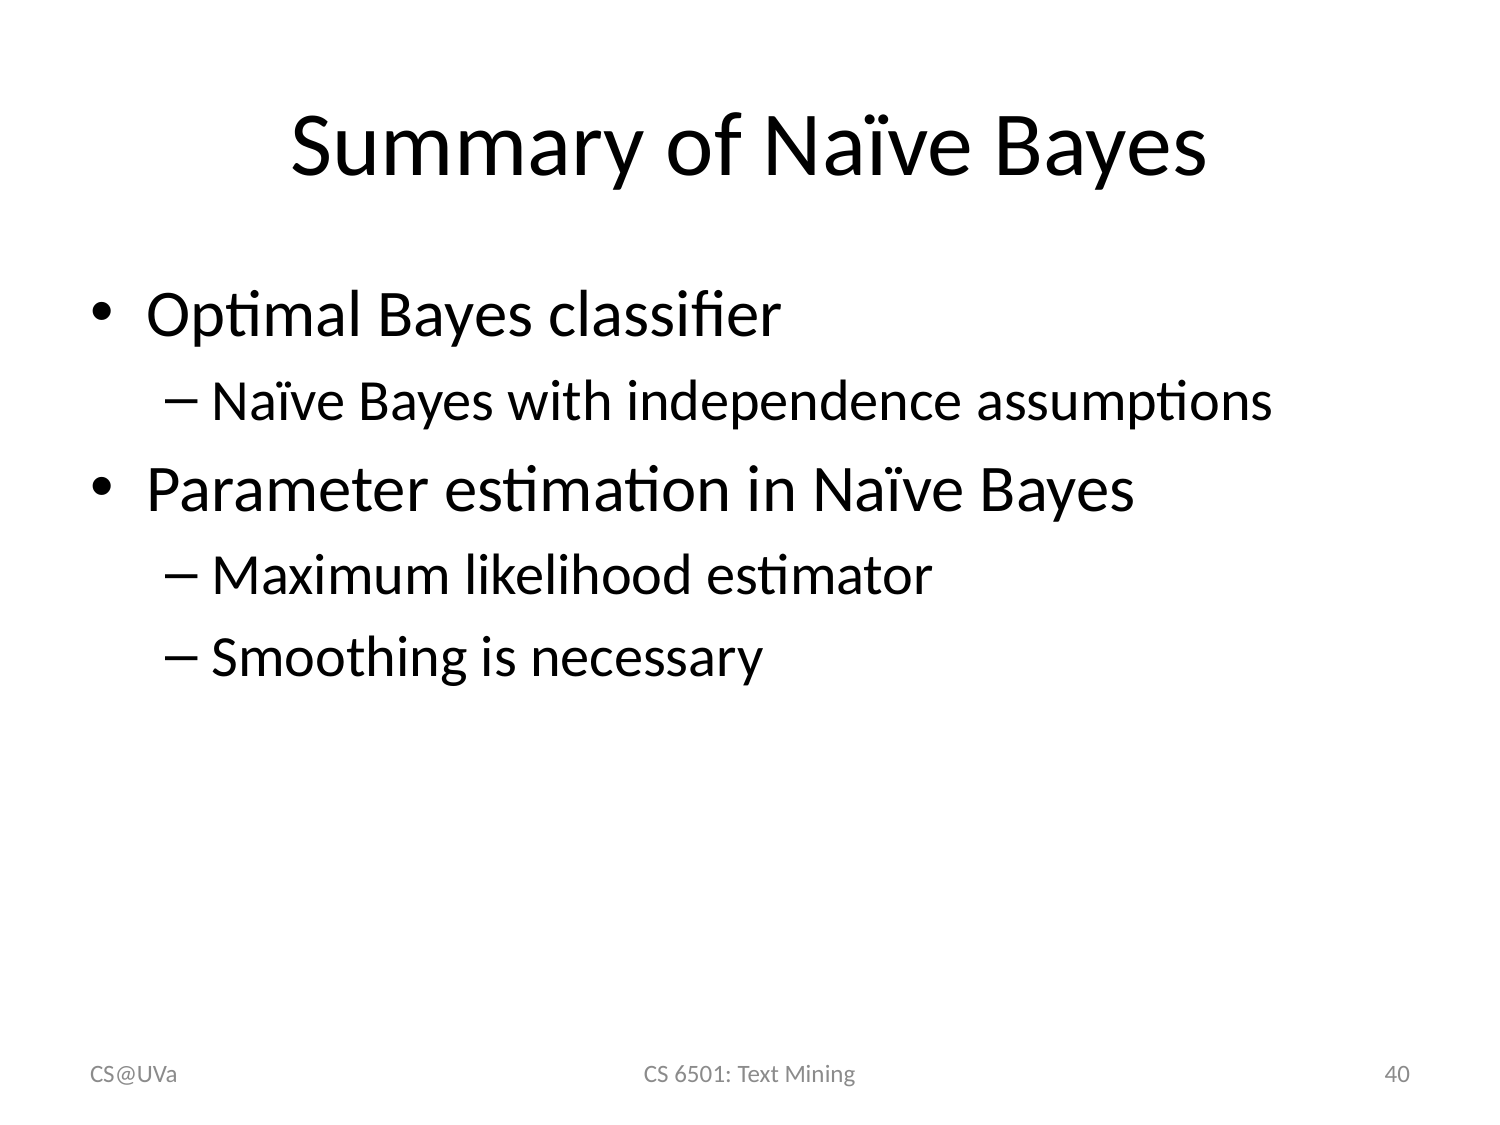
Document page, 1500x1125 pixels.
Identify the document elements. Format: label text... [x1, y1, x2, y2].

slide_number CS@UVa [75, 1042, 425, 1103]
title Summary of Naïve Bayes [75, 45, 1425, 233]
footer CS 6501: Text Mining [512, 1042, 988, 1103]
list Optimal Bayes classifier Naïve Bayes with independence assumptions Parameter estimation in Naïve Bayes Maximum likelihood estimator Smoothing is necessary [75, 262, 1425, 1005]
slide_number 40 [1074, 1042, 1425, 1103]
